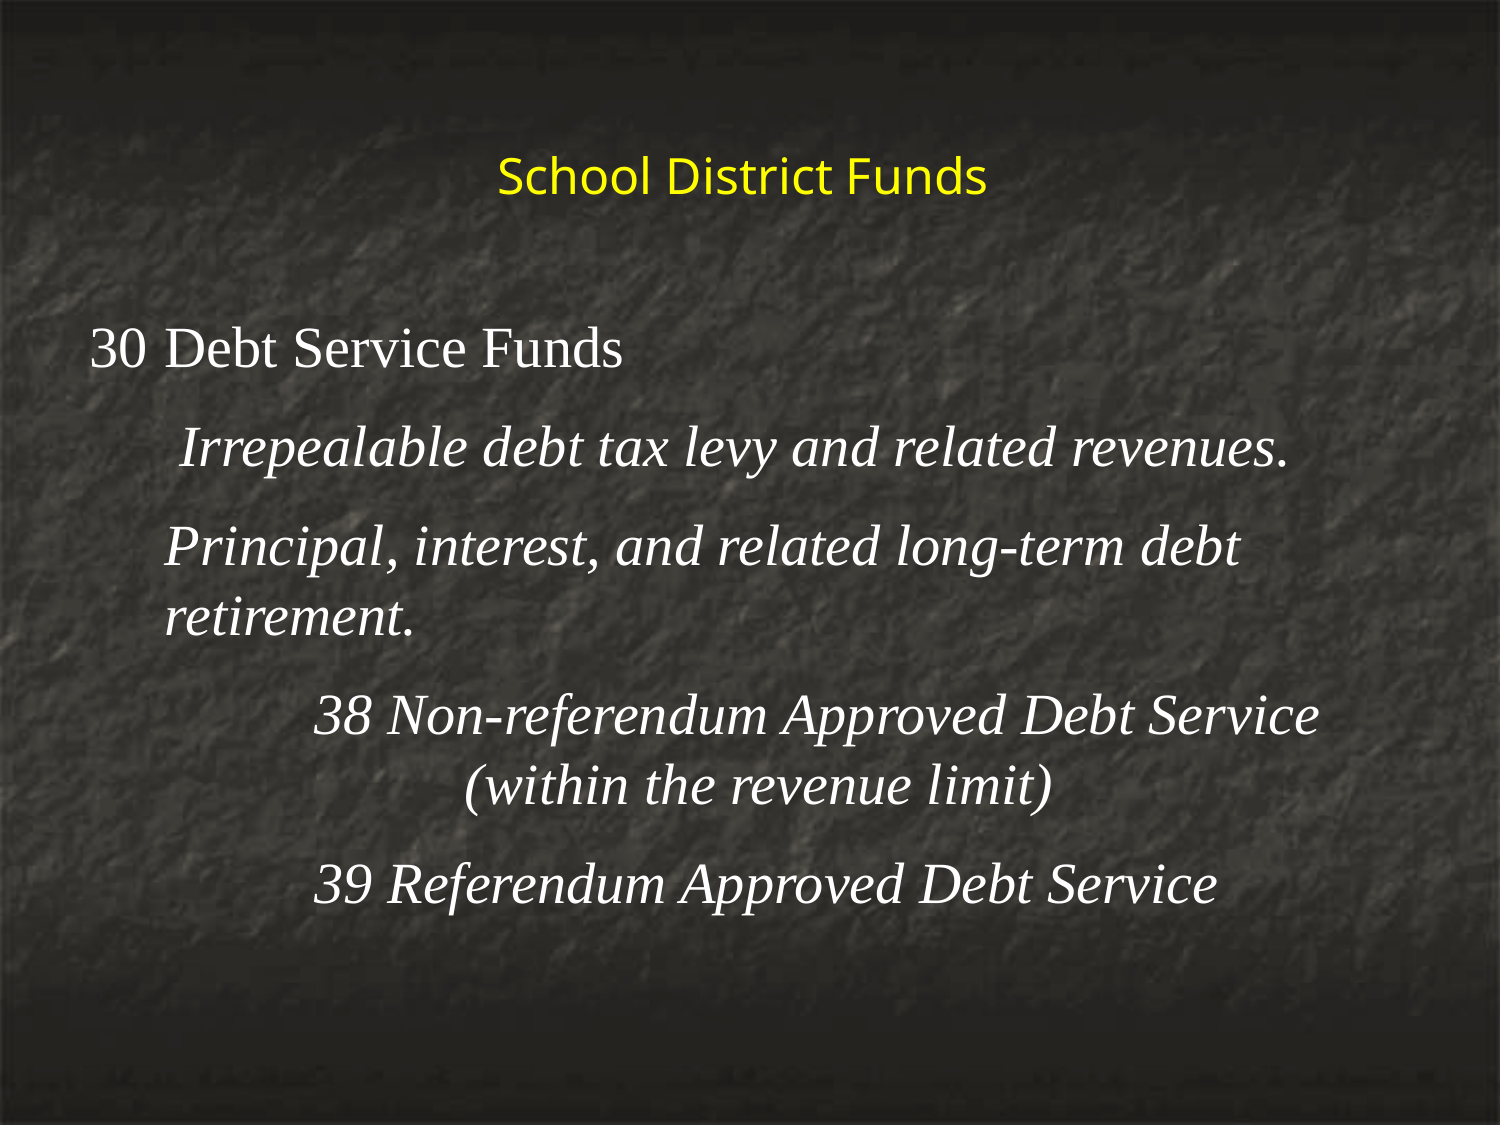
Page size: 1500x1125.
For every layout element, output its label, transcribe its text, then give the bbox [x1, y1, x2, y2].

text_box School District Funds [482, 137, 1004, 212]
text_box Debt Service Funds Irrepealable debt tax levy and related revenues. Principal, interest, and related long-term debt retirement. 38 Non-referendum Approved Debt Service (within the revenue limit) 39 Referendum Approved Debt Service [74, 212, 1425, 1125]
